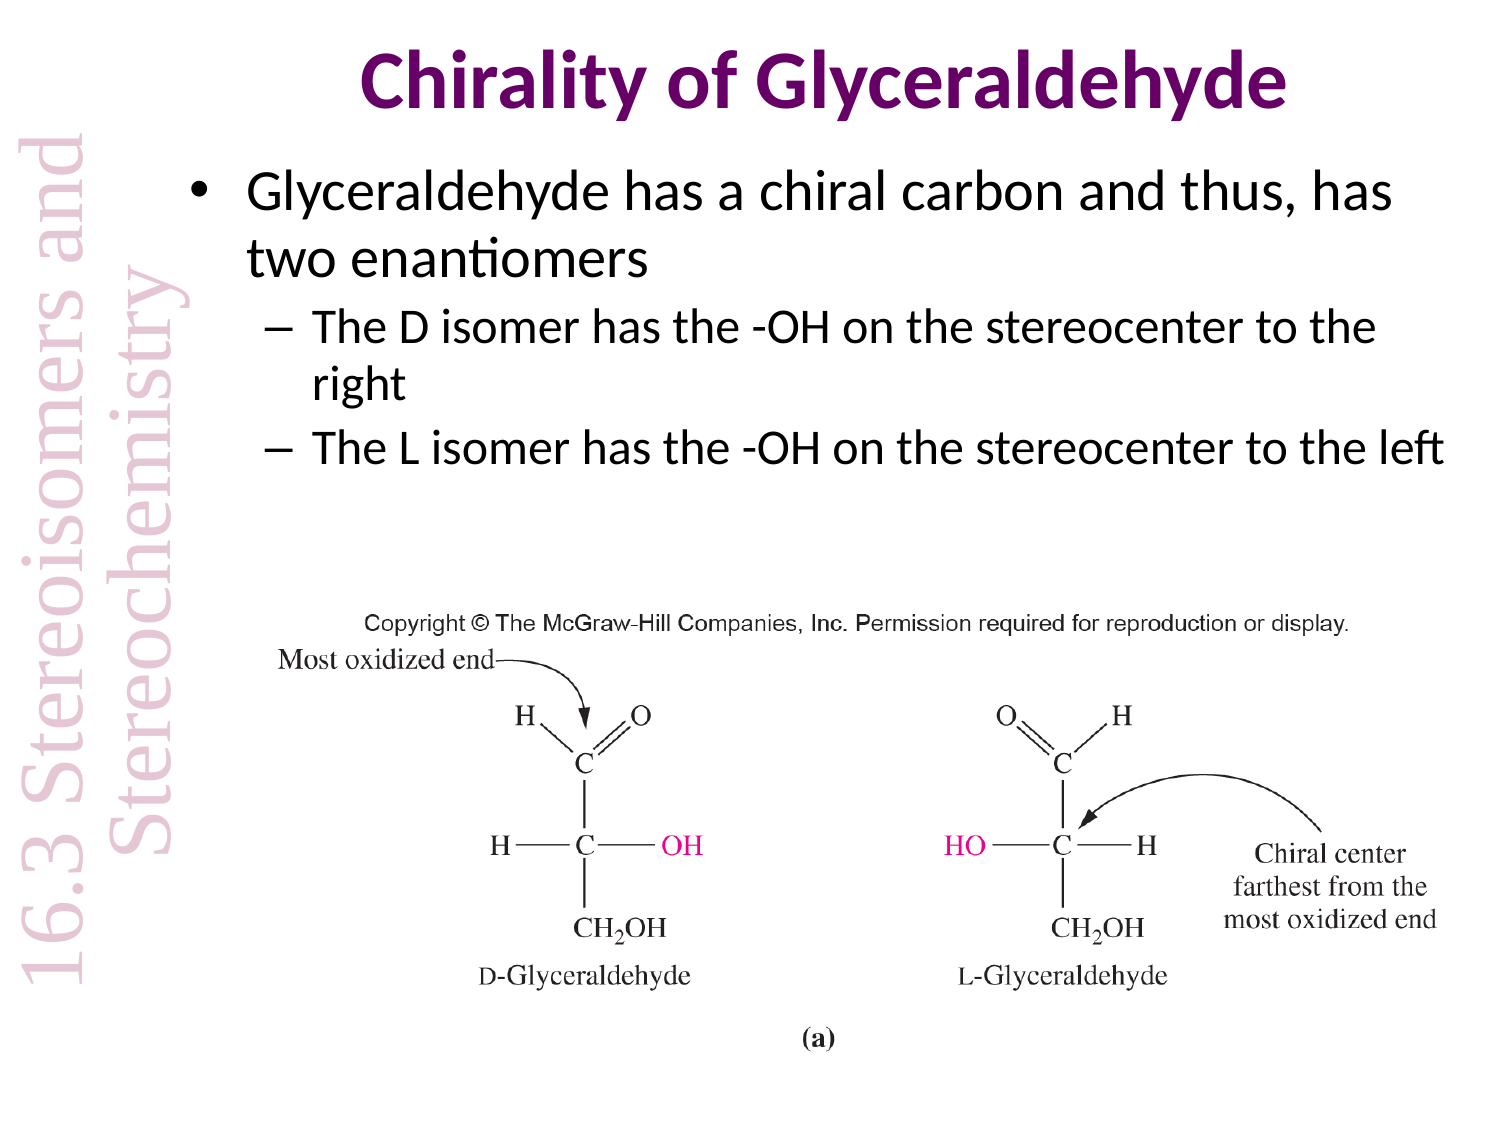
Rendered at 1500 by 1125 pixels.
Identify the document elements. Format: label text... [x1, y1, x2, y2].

title Chirality of Glyceraldehyde [312, 0, 1338, 149]
list Glyceraldehyde has a chiral carbon and thus, has two enantiomers The D isomer has the -OH on the stereocenter to the right The L isomer has the -OH on the stereocenter to the left [174, 149, 1463, 500]
text_box 16.3 Stereoisomers and Stereochemistry [37, 12, 163, 1113]
picture [273, 612, 1438, 1056]
